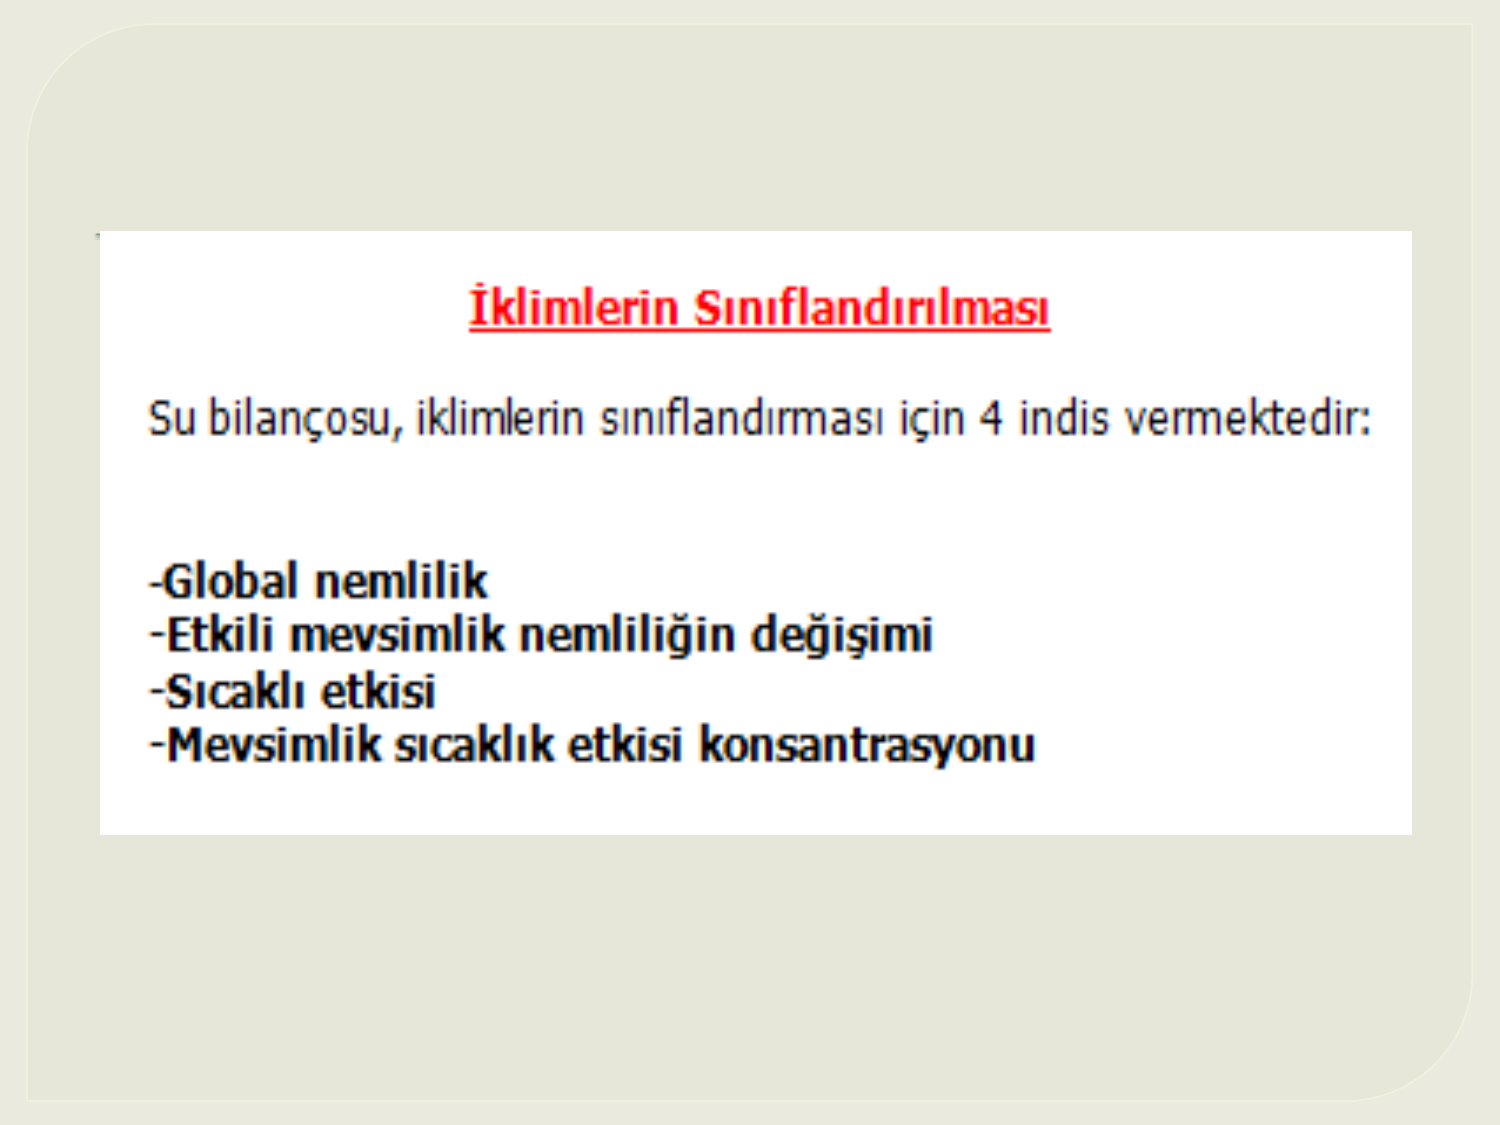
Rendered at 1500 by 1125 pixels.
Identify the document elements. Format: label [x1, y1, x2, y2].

list [100, 231, 1412, 835]
